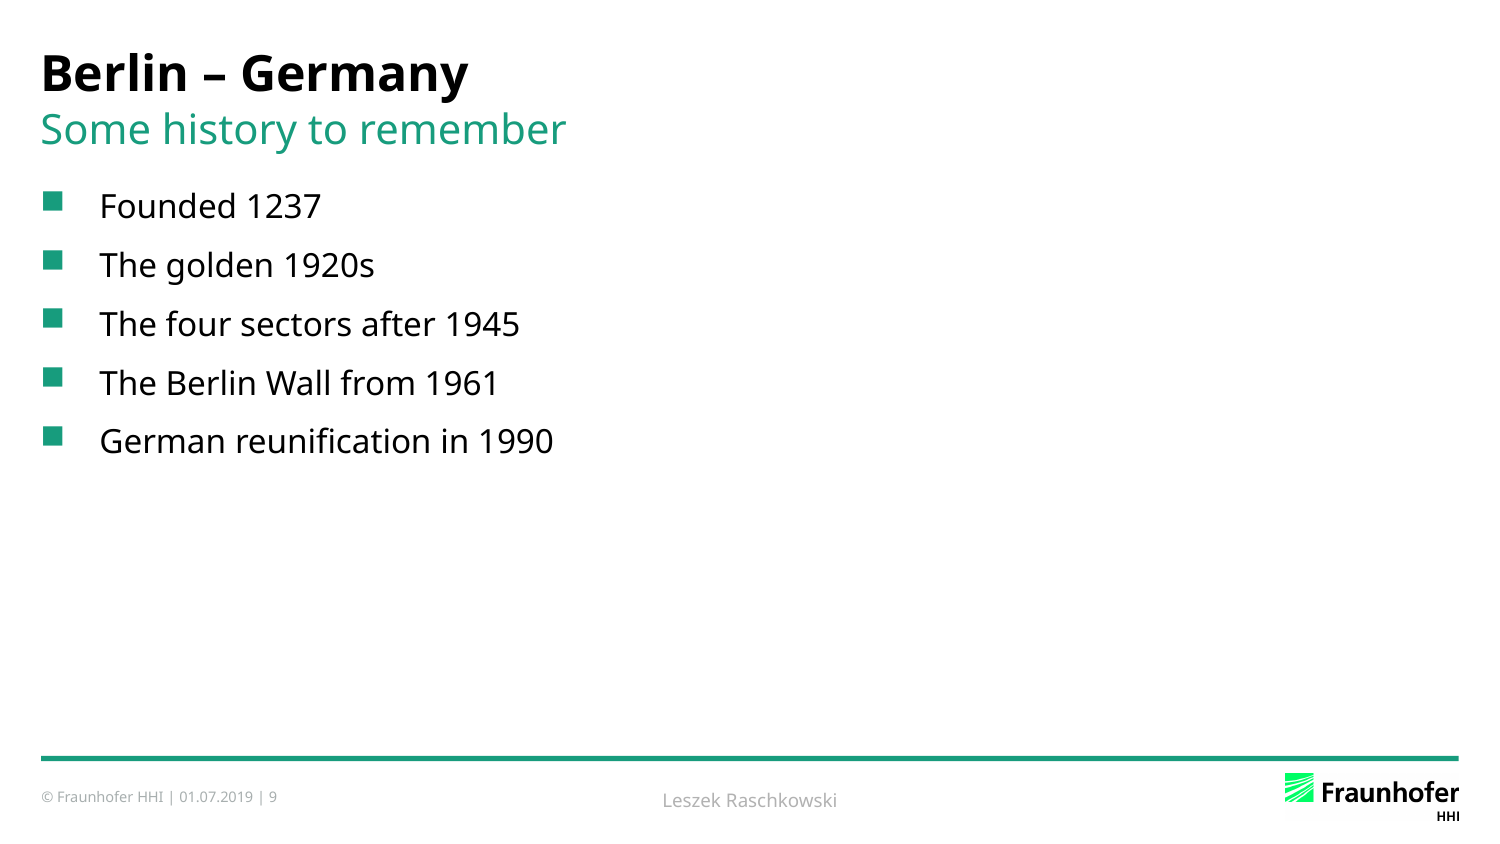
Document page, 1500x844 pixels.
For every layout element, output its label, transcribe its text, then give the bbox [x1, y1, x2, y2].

title Berlin – Germany [40, 41, 1458, 102]
footer Leszek Raschkowski [428, 788, 1072, 812]
list Founded 1237 The golden 1920s The four sectors after 1945 The Berlin Wall from 1961 German reunification in 1990 [40, 185, 1458, 741]
picture [1285, 773, 1459, 821]
list Some history to remember [40, 102, 1458, 164]
